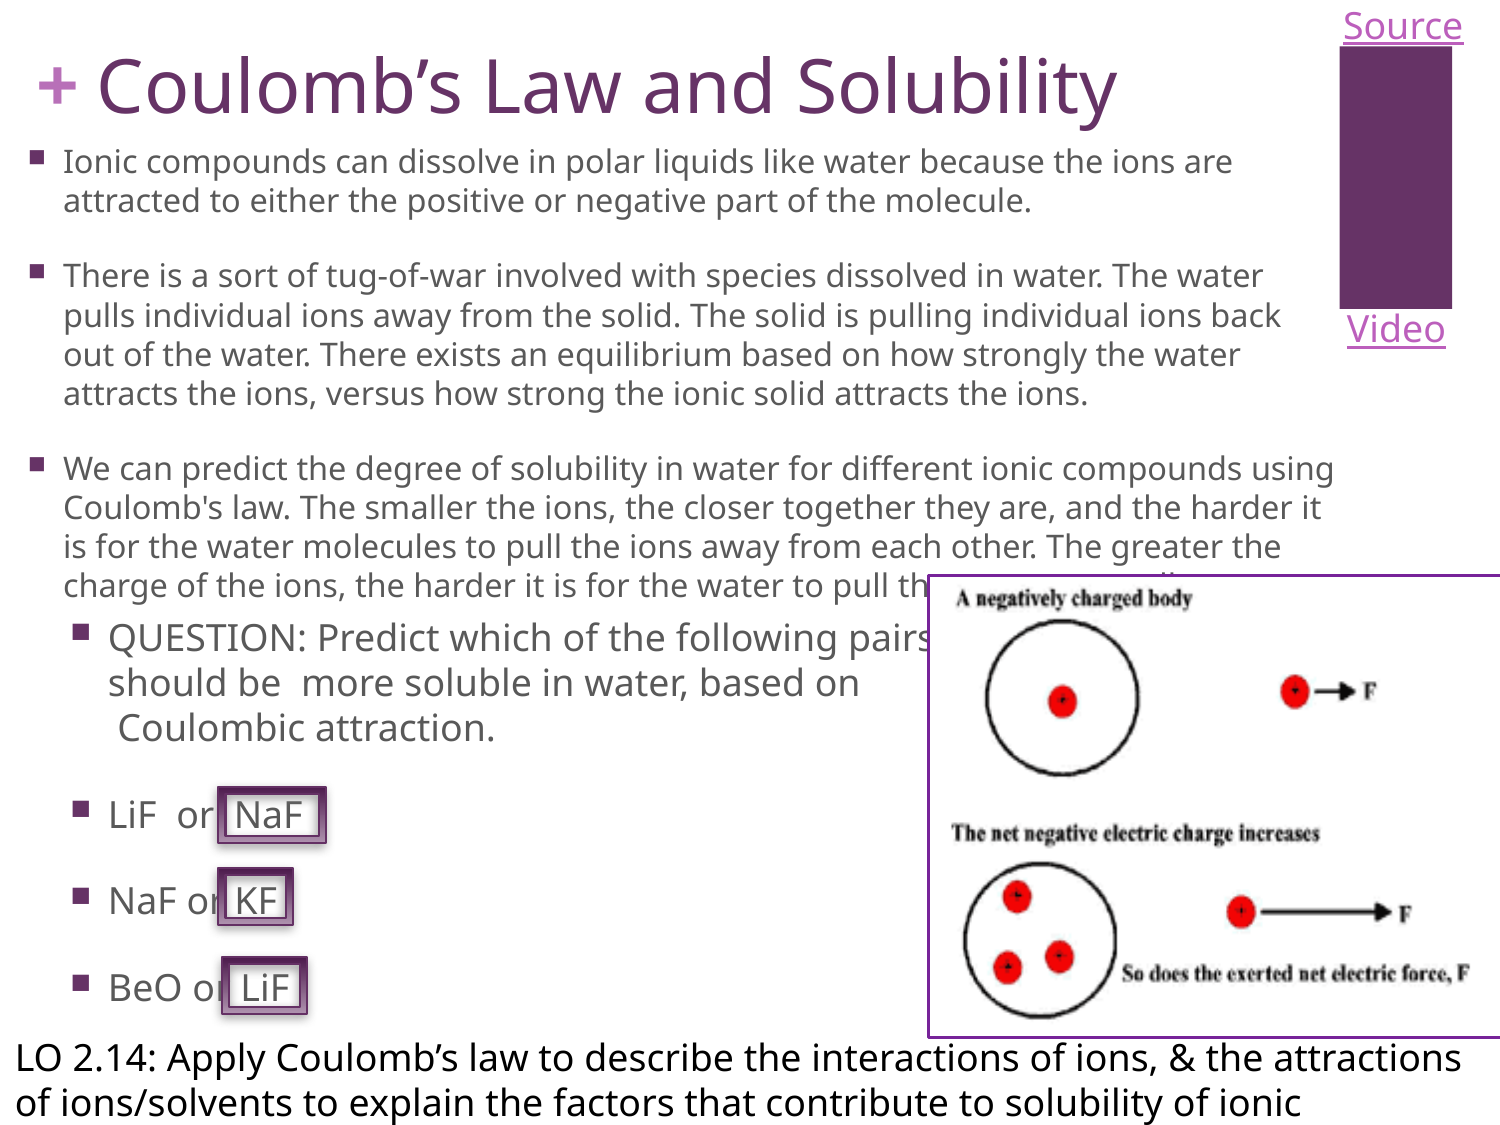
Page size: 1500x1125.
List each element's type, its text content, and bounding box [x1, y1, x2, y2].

list QUESTION: Predict which of the following pairs should be more soluble in water, based on Coulombic attraction. LiF or NaF NaF or KF BeO or LiF [55, 606, 922, 1026]
text_box [217, 786, 327, 844]
title Coulomb’s Law and Solubility [81, 31, 1322, 133]
text_box Source [1328, 0, 1489, 61]
list Ionic compounds can dissolve in polar liquids like water because the ions are attracted to either the positive or negative part of the molecule. There is a sort of tug-of-war involved with species dissolved in water. The water pulls individual ions away from the solid. The solid is pulling individual ions back out of the water. There exists an equilibrium based on how strongly the water attracts the ions, versus how strong the ionic solid attracts the ions. We can predict the degree of solubility in water for different ionic compounds using Coulomb's law. The smaller the ions, the closer together they are, and the harder it is for the water molecules to pull the ions away from each other. The greater the charge of the ions, the harder it is for the water to pull them away as well. [12, 133, 1357, 649]
text_box LO 2.14: Apply Coulomb’s law to describe the interactions of ions, & the attractions of ions/solvents to explain the factors that contribute to solubility of ionic compounds. [0, 1026, 1500, 1125]
picture [929, 576, 1500, 1037]
text_box [217, 867, 294, 926]
text_box [221, 956, 308, 1015]
text_box Video [1332, 297, 1479, 364]
